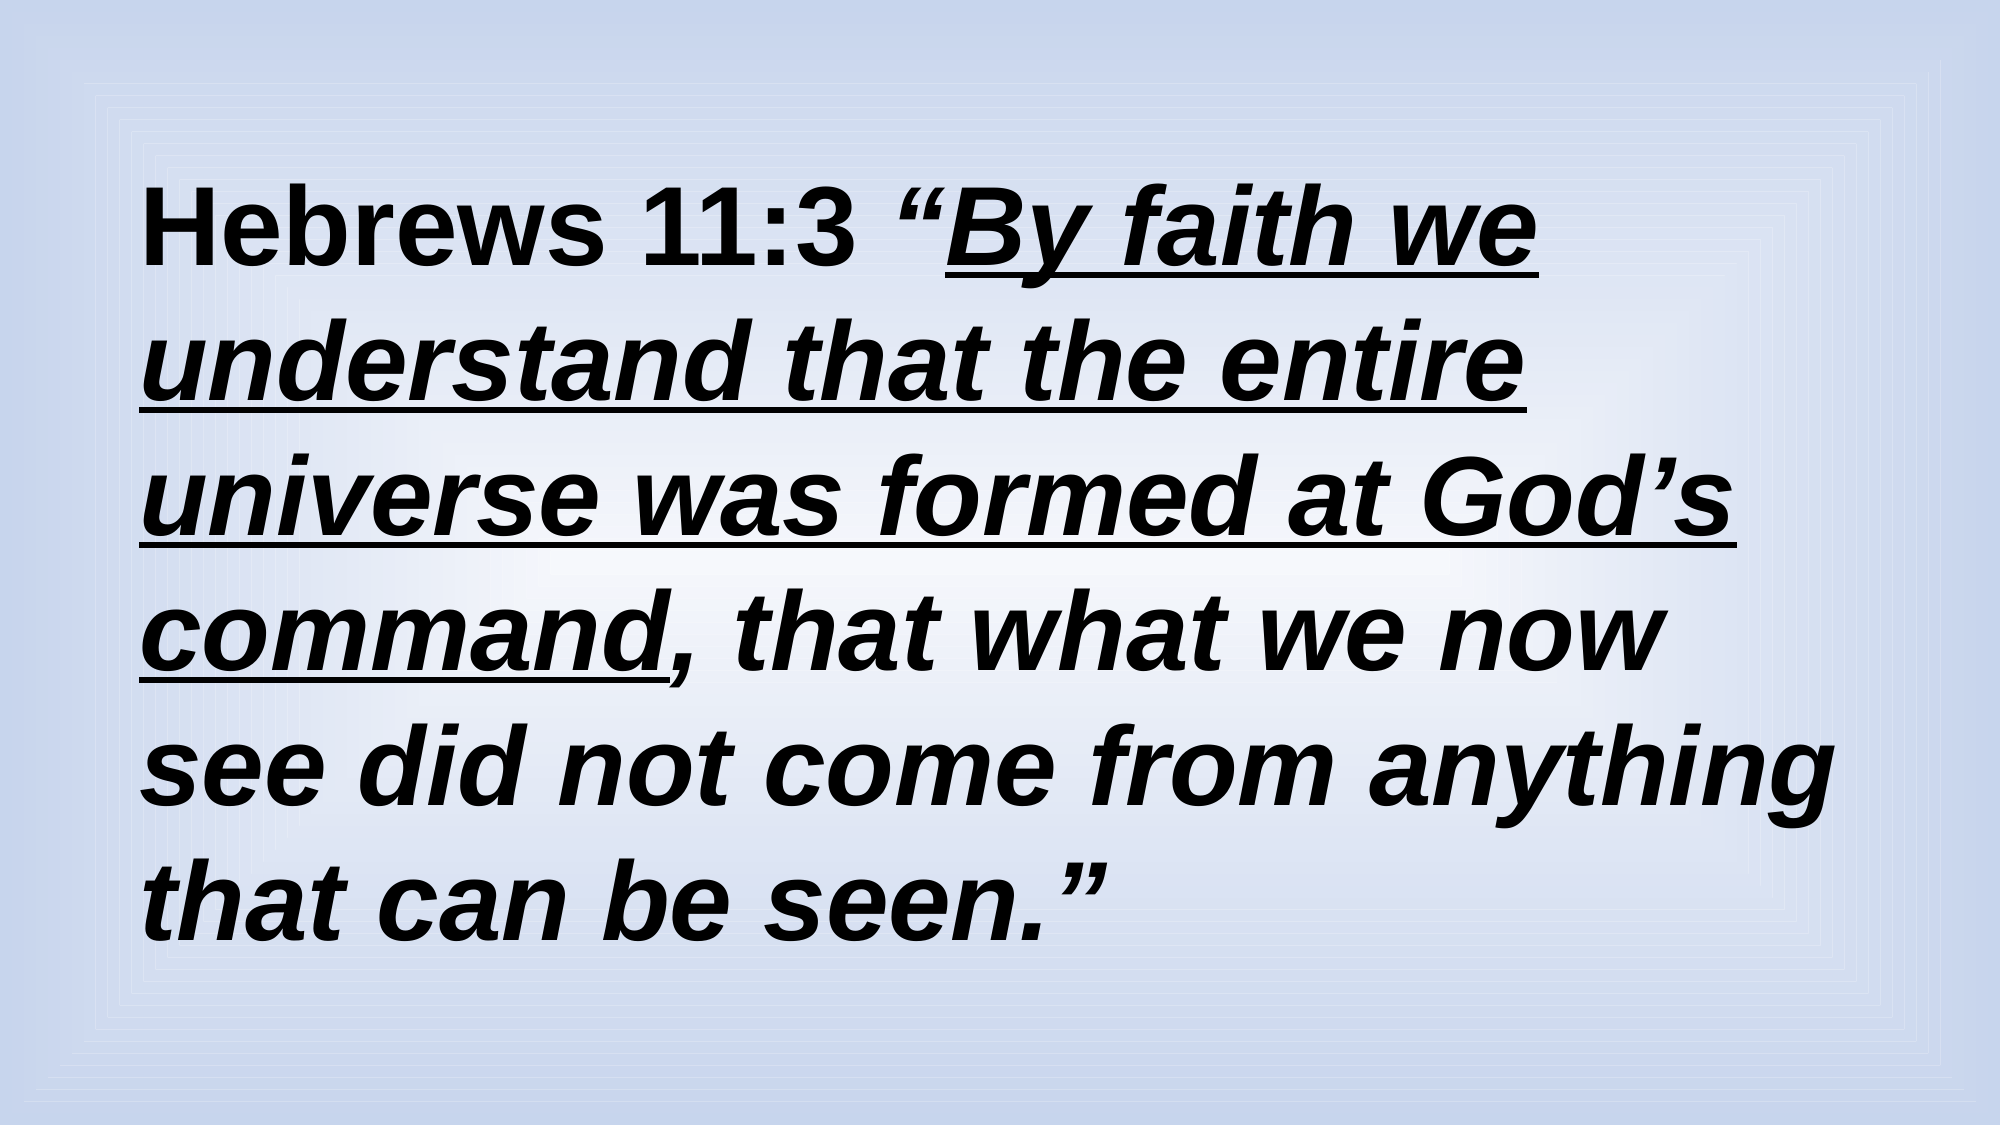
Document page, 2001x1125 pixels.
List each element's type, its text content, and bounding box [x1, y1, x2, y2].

text_box Hebrews 11:3 “By faith we understand that the entire universe was formed at God’s command, that what we now see did not come from anything that can be seen.” [124, 145, 1876, 971]
